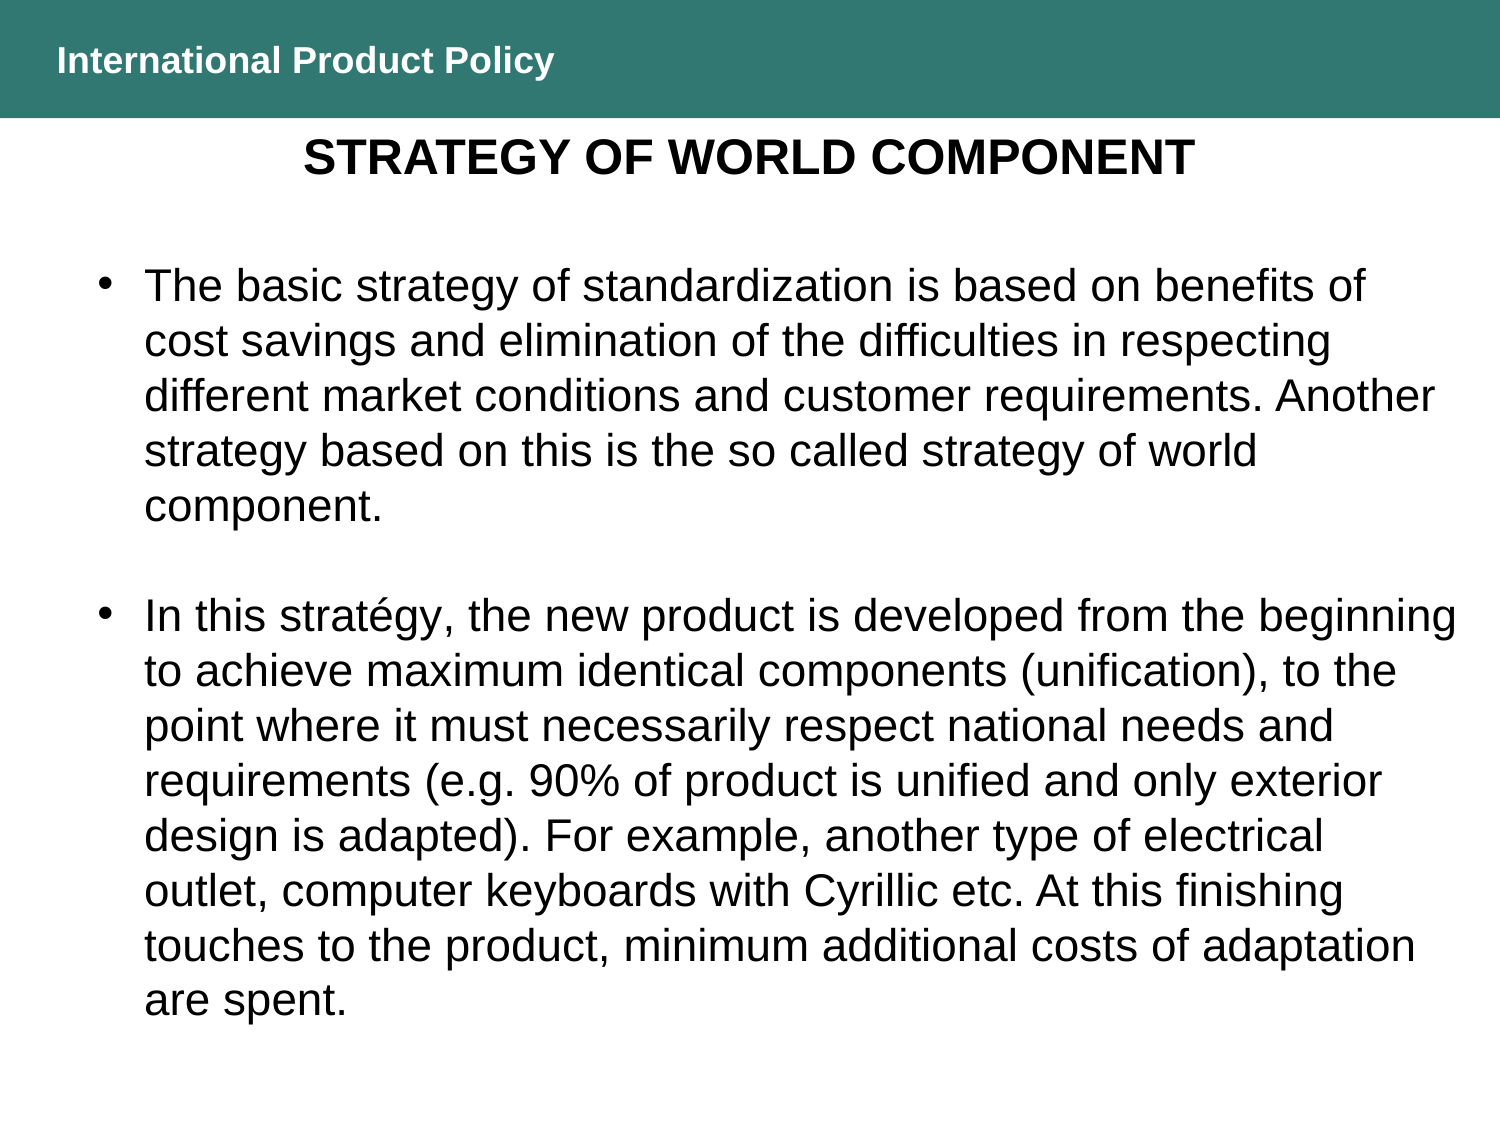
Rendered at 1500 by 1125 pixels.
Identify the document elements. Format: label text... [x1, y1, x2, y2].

text_box STRATEGY OF WORLD COMPONENT [55, 117, 1444, 193]
text_box The basic strategy of standardization is based on benefits of cost savings and elimination of the difficulties in respecting different market conditions and customer requirements. Another strategy based on this is the so called strategy of world component. In this stratégy, the new product is developed from the beginning to achieve maximum identical components (unification), to the point where it must necessarily respect national needs and requirements (e.g. 90% of product is unified and only exterior design is adapted). For example, another type of electrical outlet, computer keyboards with Cyrillic etc. At this finishing touches to the product, minimum additional costs of adaptation are spent. [82, 247, 1474, 1033]
text_box International Product Policy [0, 0, 1500, 120]
